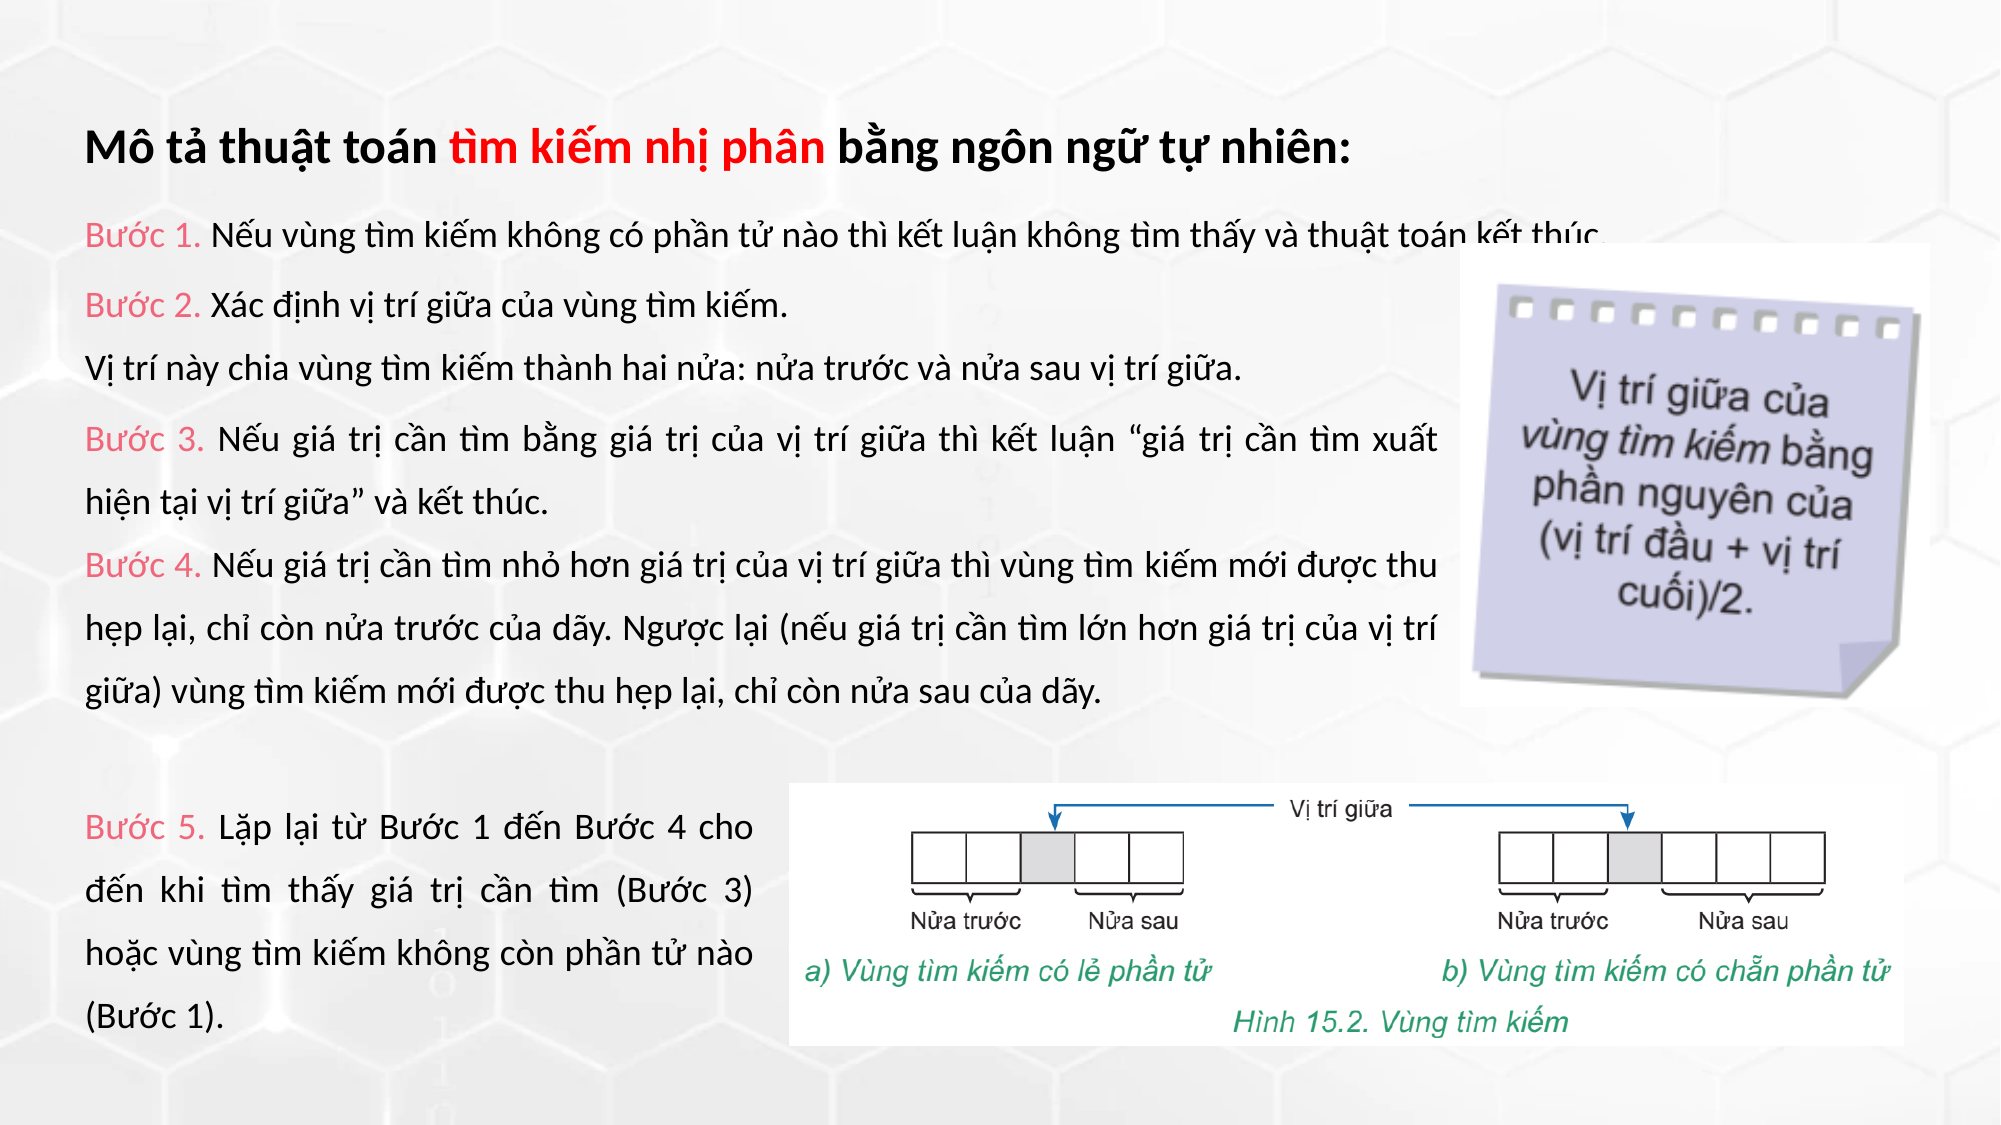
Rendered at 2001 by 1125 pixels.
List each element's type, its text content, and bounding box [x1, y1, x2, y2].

text_box Mô tả thuật toán tìm kiếm nhị phân bằng ngôn ngữ tự nhiên: [70, 82, 1669, 181]
text_box Bước 5. Lặp lại từ Bước 1 đến Bước 4 cho đến khi tìm thấy giá trị cần tìm (Bước 3) hoặc vùng tìm kiếm không còn phần tử nào (Bước 1). [70, 776, 769, 1044]
text_box Bước 1. Nếu vùng tìm kiếm không có phần tử nào thì kết luận không tìm thấy và thuật toán kết thúc. [70, 184, 1937, 263]
picture [0, 0, 2001, 1125]
text_box Bước 2. Xác định vị trí giữa của vùng tìm kiếm. Vị trí này chia vùng tìm kiếm thành hai nửa: nửa trước và nửa sau vị trí giữa. [70, 254, 1460, 396]
text_box Bước 3. Nếu giá trị cần tìm bằng giá trị của vị trí giữa thì kết luận “giá trị cần tìm xuất hiện tại vị trí giữa” và kết thúc. Bước 4. Nếu giá trị cần tìm nhỏ hơn giá trị của vị trí giữa thì vùng tìm kiếm mới được thu hẹp lại, chỉ còn nửa trước của dãy. Ngược lại (nếu giá trị cần tìm lớn hơn giá trị của vị trí giữa) vùng tìm kiếm mới được thu hẹp lại, chỉ còn nửa sau của dãy. [70, 388, 1454, 719]
